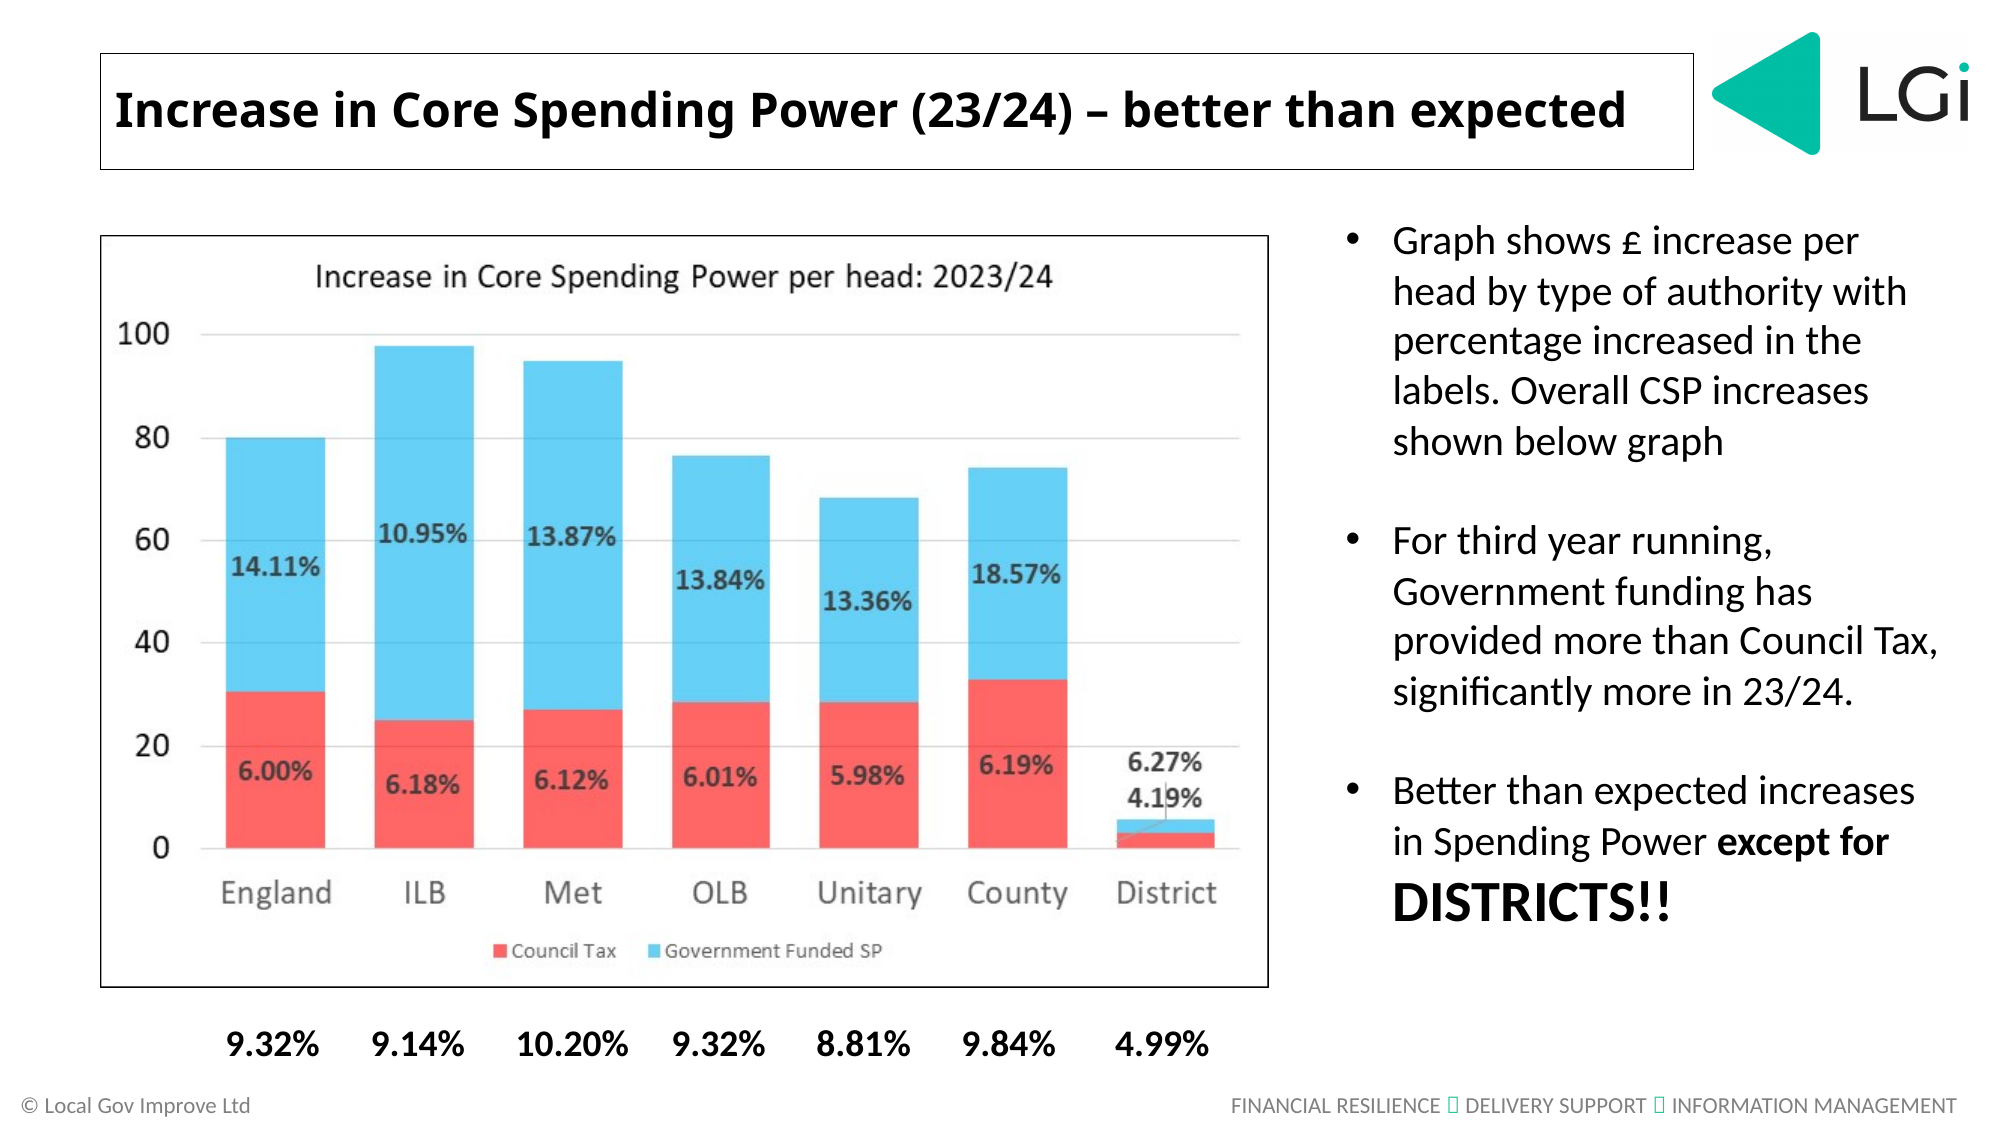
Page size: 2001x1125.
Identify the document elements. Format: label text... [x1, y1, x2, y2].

picture [100, 235, 1269, 988]
text_box Graph shows £ increase per head by type of authority with percentage increased in the labels. Overall CSP increases shown below graph For third year running, Government funding has provided more than Council Tax, significantly more in 23/24. Better than expected increases in Spending Power except for DISTRICTS!! [1330, 205, 1960, 1041]
picture [1712, 32, 1969, 155]
text_box 9.32% 9.14% 10.20% 9.32% 8.81% 9.84% 4.99% [100, 1011, 1269, 1071]
title Increase in Core Spending Power (23/24) – better than expected [100, 53, 1694, 170]
